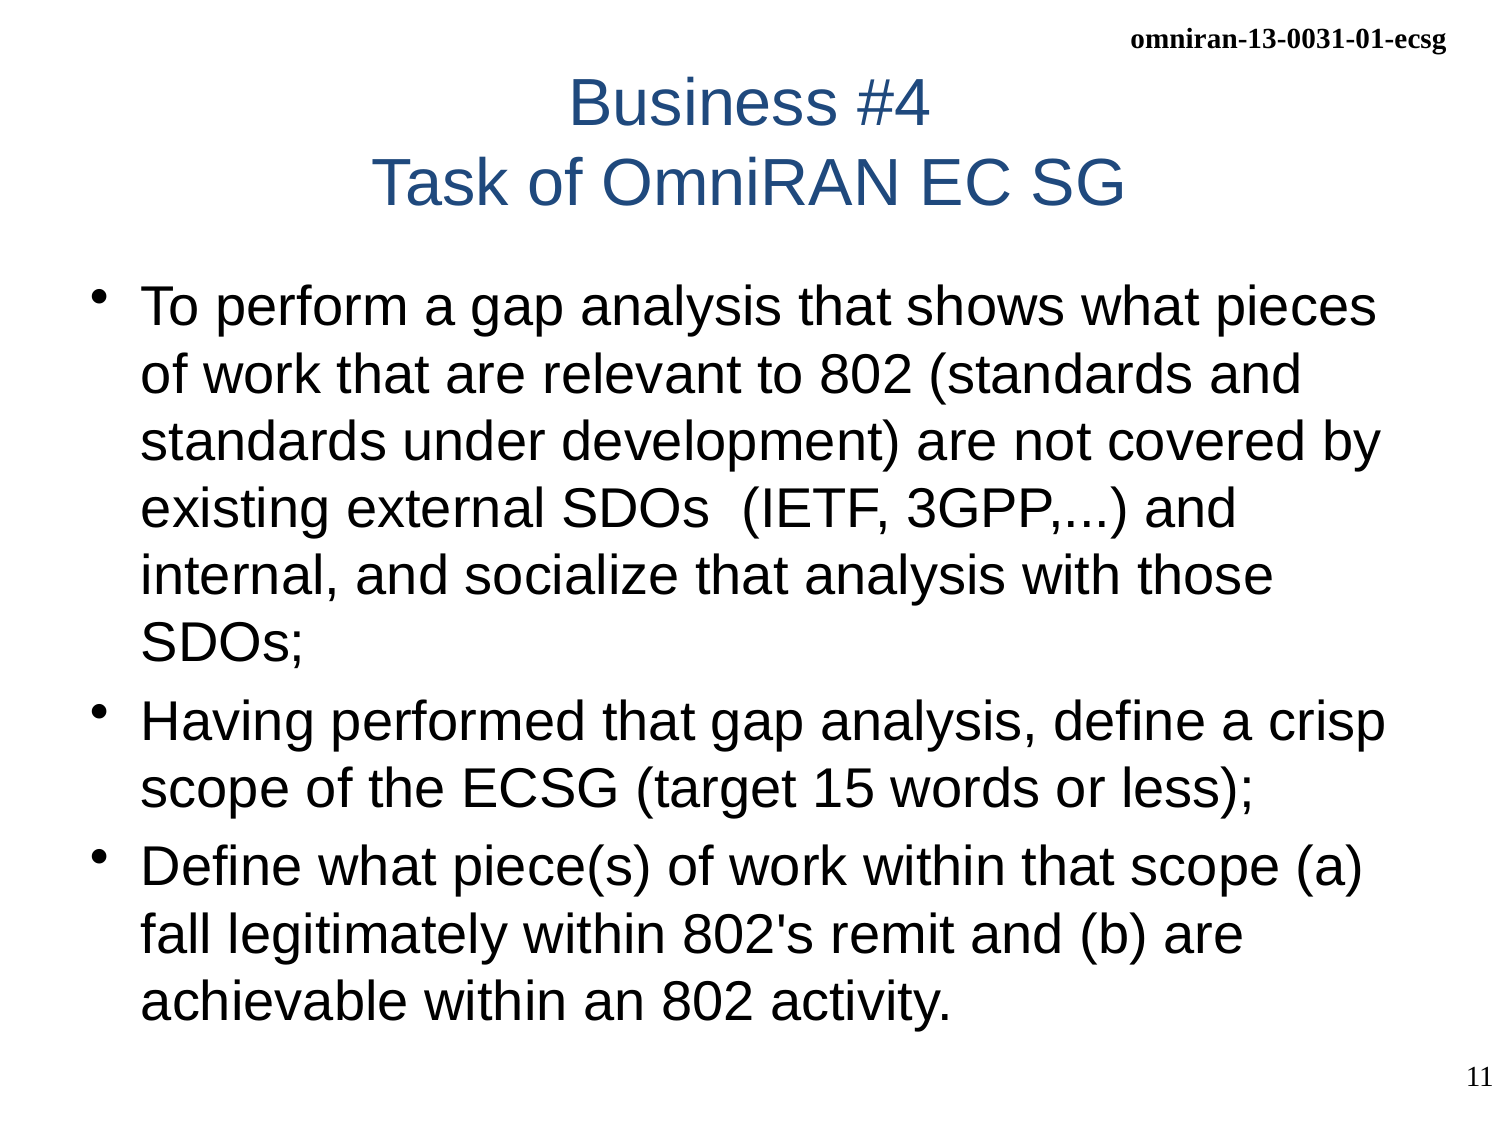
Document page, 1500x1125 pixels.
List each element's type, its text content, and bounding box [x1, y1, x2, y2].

title Business #4 Task of OmniRAN EC SG [75, 45, 1425, 233]
list To perform a gap analysis that shows what pieces of work that are relevant to 802 (standards and standards under development) are not covered by existing external SDOs (IETF, 3GPP,...) and internal, and socialize that analysis with those SDOs; Having performed that gap analysis, define a crisp scope of the ECSG (target 15 words or less); Define what piece(s) of work within that scope (a) fall legitimately within 802's remit and (b) are achievable within an 802 activity. [75, 262, 1425, 1050]
